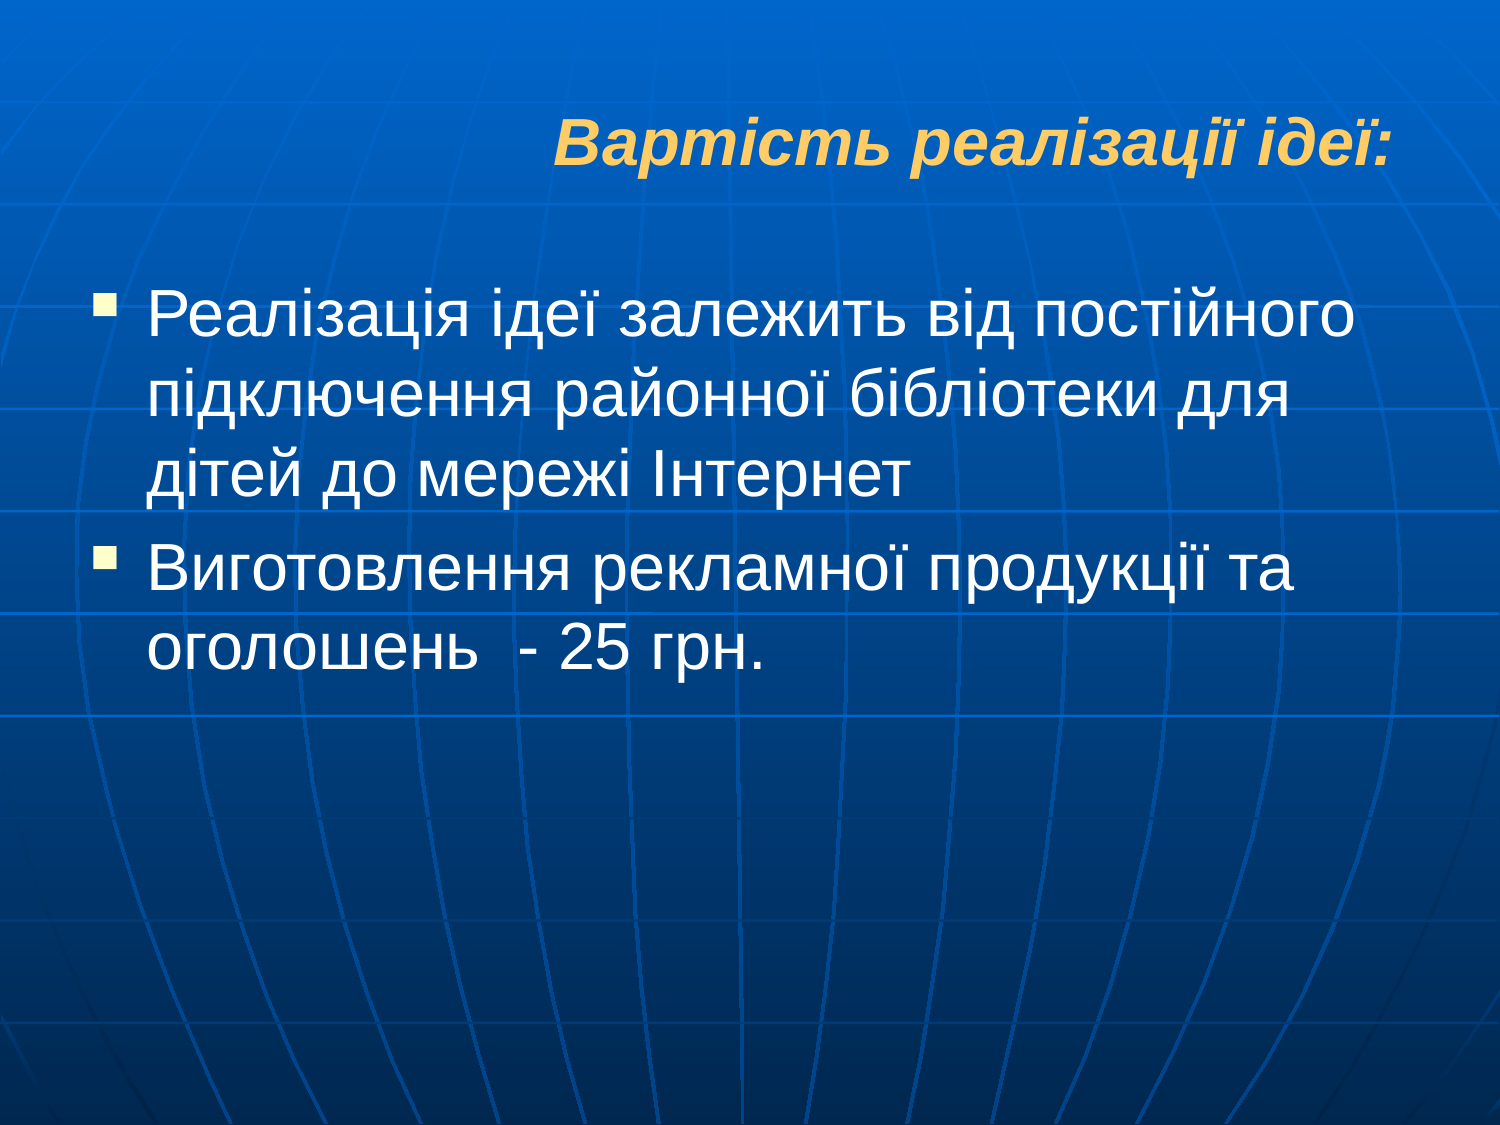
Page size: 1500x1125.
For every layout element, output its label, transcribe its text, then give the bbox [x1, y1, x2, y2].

list Реалізація ідеї залежить від постійного підключення районної бібліотеки для дітей до мережі Інтернет Виготовлення рекламної продукції та оголошень - 25 грн. [74, 262, 1426, 729]
title Вартість реалізації ідеї: [74, 45, 1426, 233]
